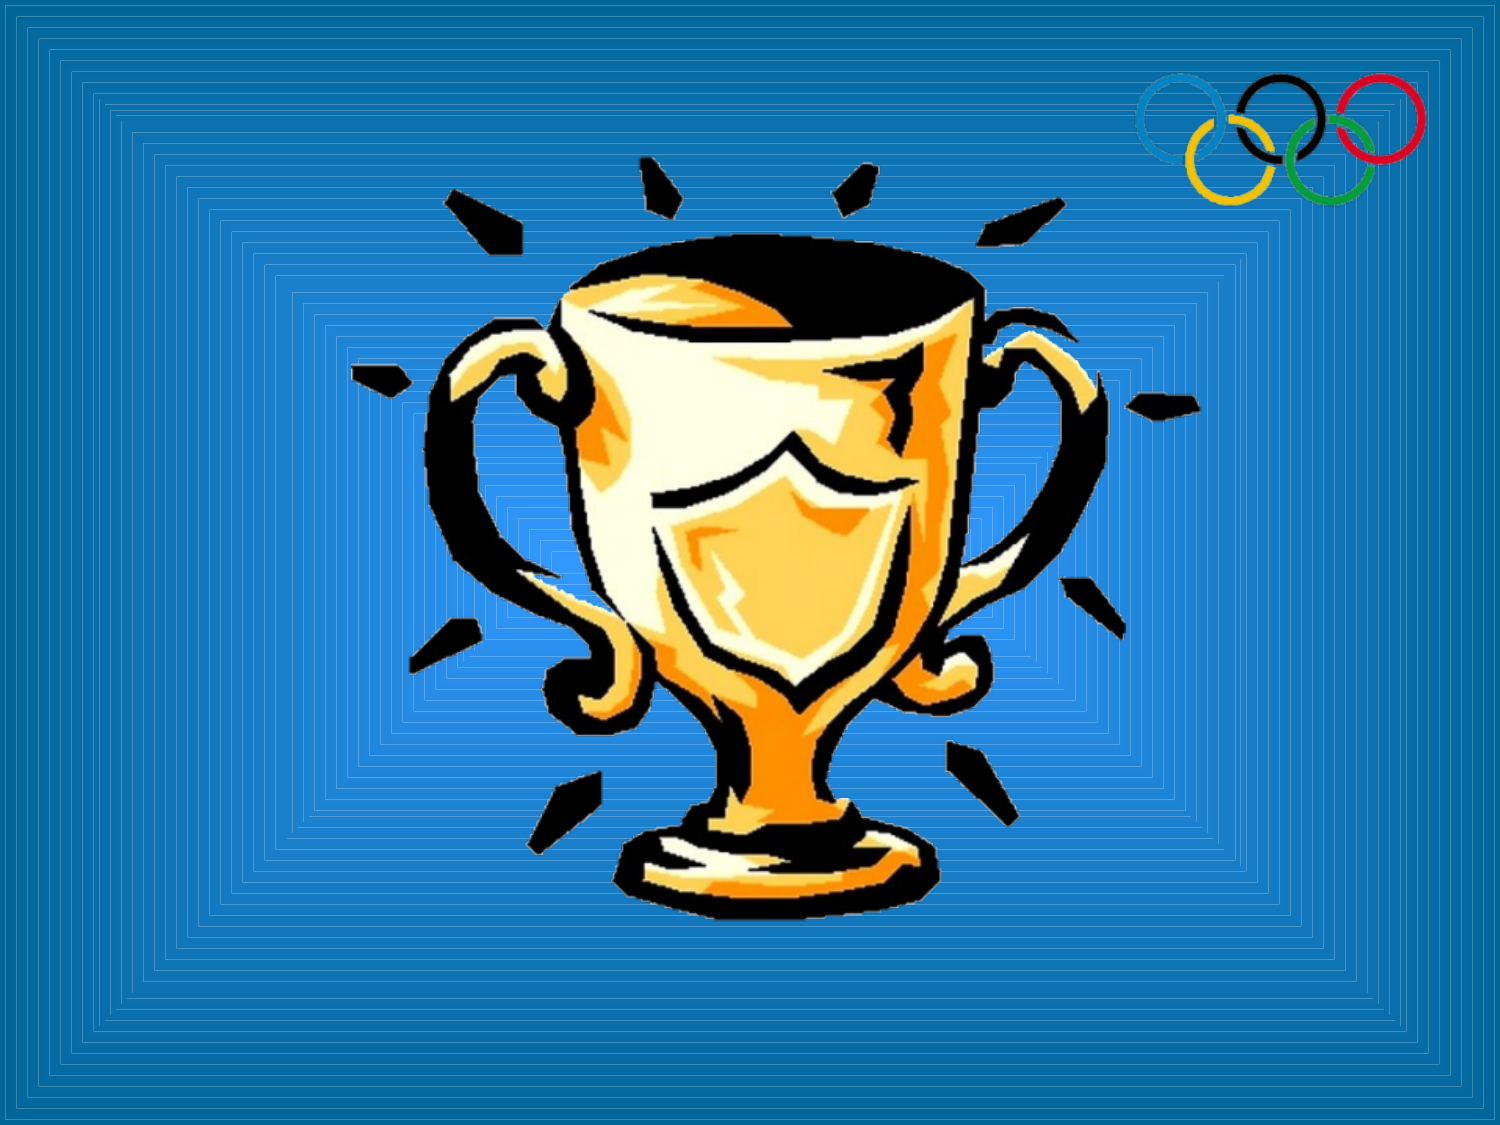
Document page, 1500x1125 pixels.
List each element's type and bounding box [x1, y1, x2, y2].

picture [351, 67, 1457, 927]
